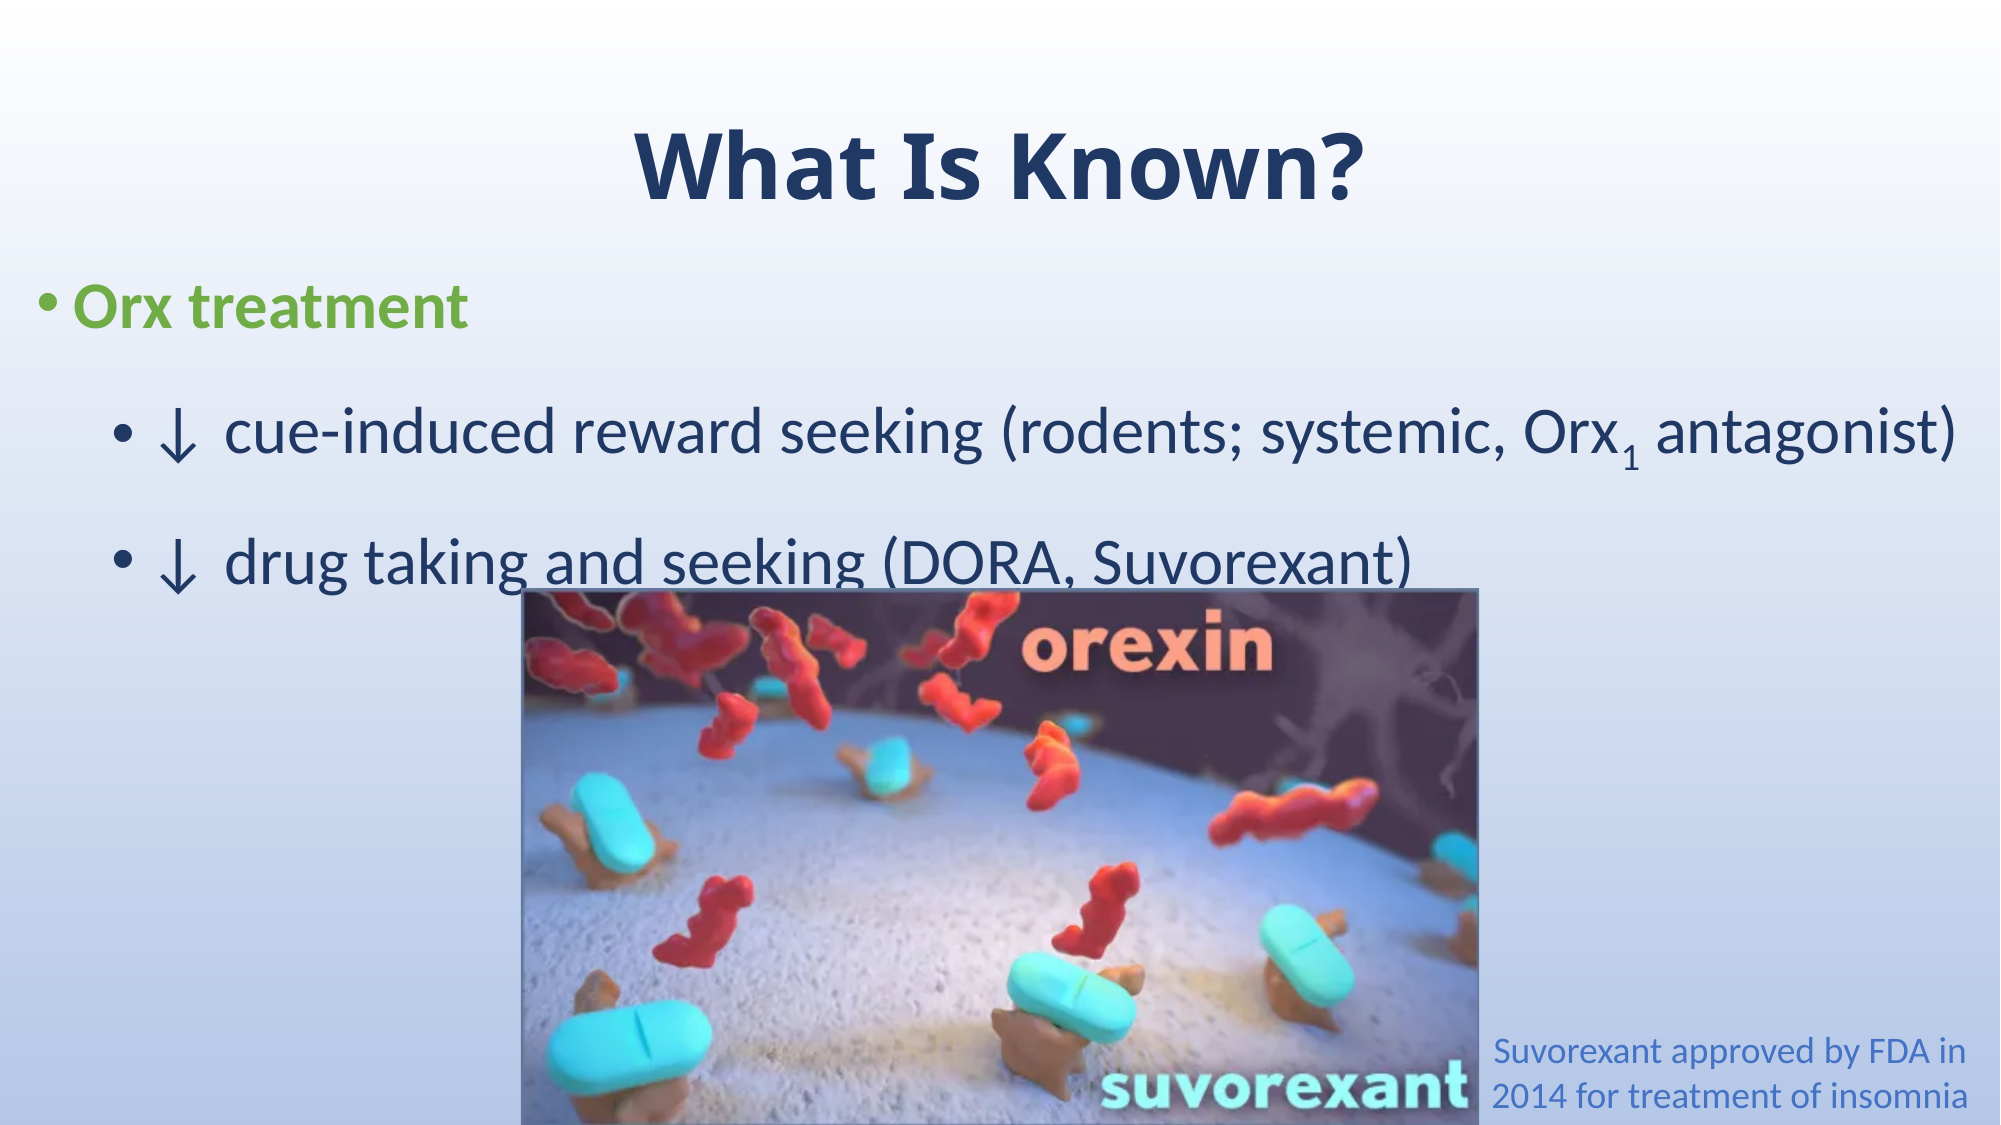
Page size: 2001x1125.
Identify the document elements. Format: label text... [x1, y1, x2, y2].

picture [520, 588, 1480, 1125]
list Orx treatment ↓ cue-induced reward seeking (rodents; systemic, Orx1 antagonist) ↓ drug taking and seeking (DORA, Suvorexant) [21, 213, 2000, 1086]
text_box What Is Known? [137, 61, 1863, 279]
text_box Suvorexant approved by FDA in 2014 for treatment of insomnia [1480, 1018, 2000, 1124]
